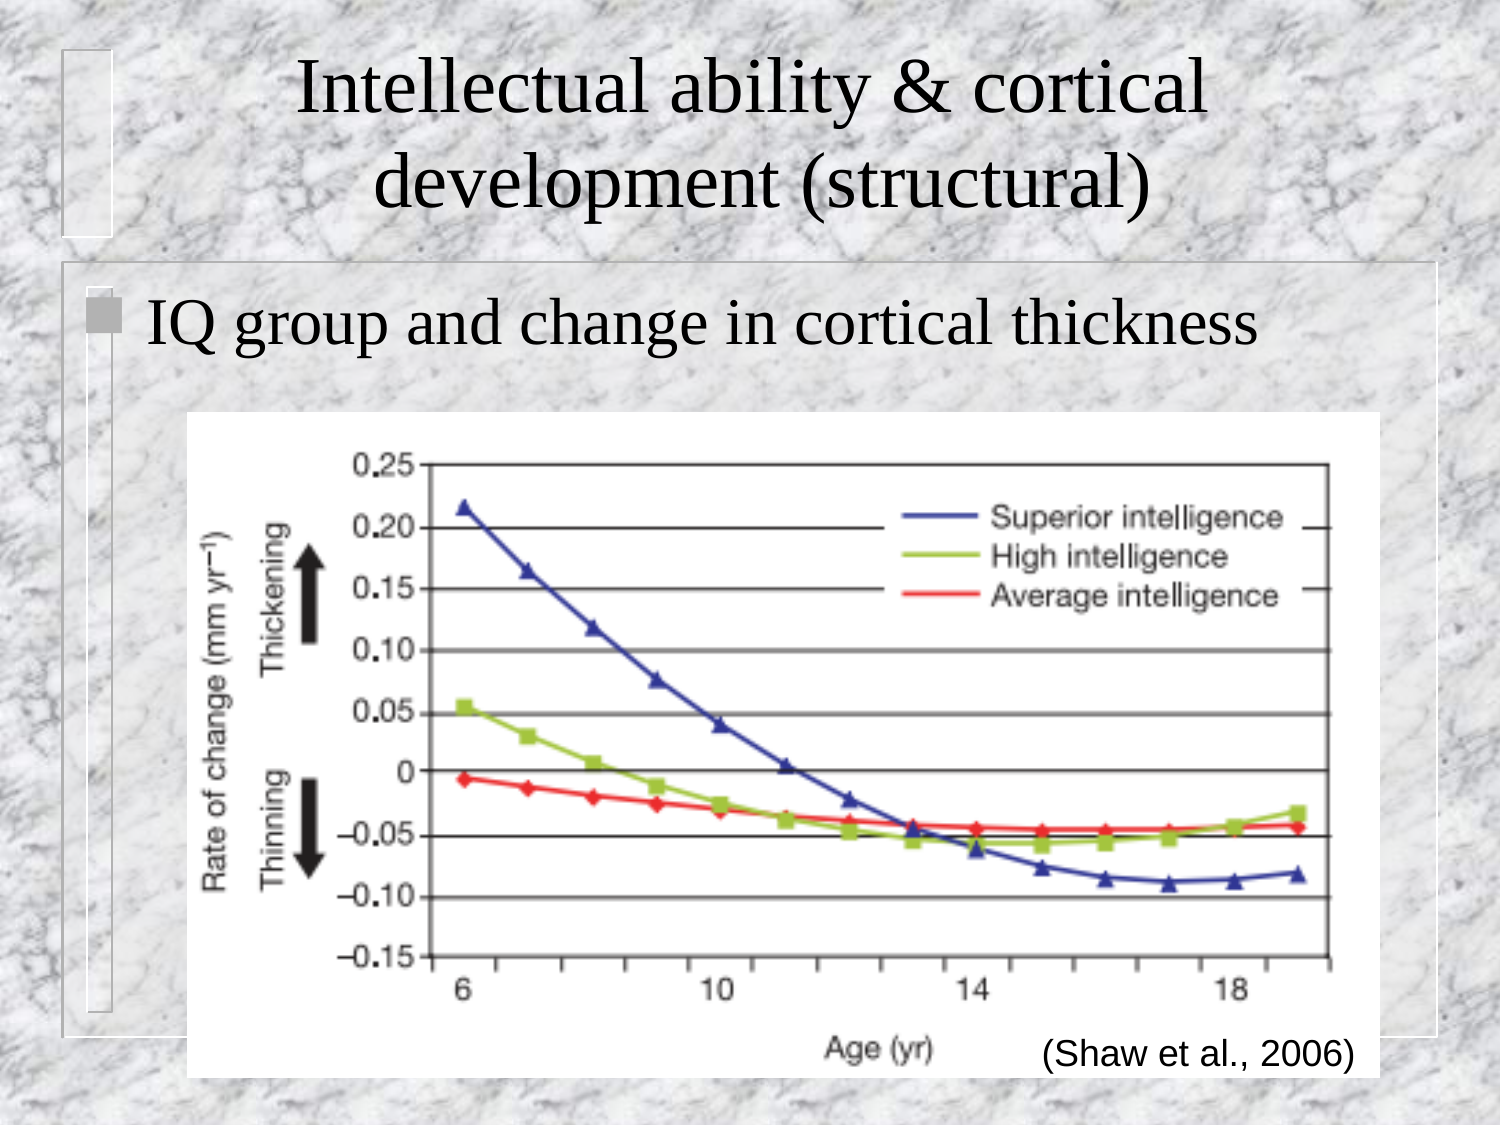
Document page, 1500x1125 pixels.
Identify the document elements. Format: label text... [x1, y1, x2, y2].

title Intellectual ability & cortical development (structural) [75, 25, 1450, 231]
list IQ group and change in cortical thickness [75, 270, 1425, 1013]
picture [0, 0, 1500, 1125]
